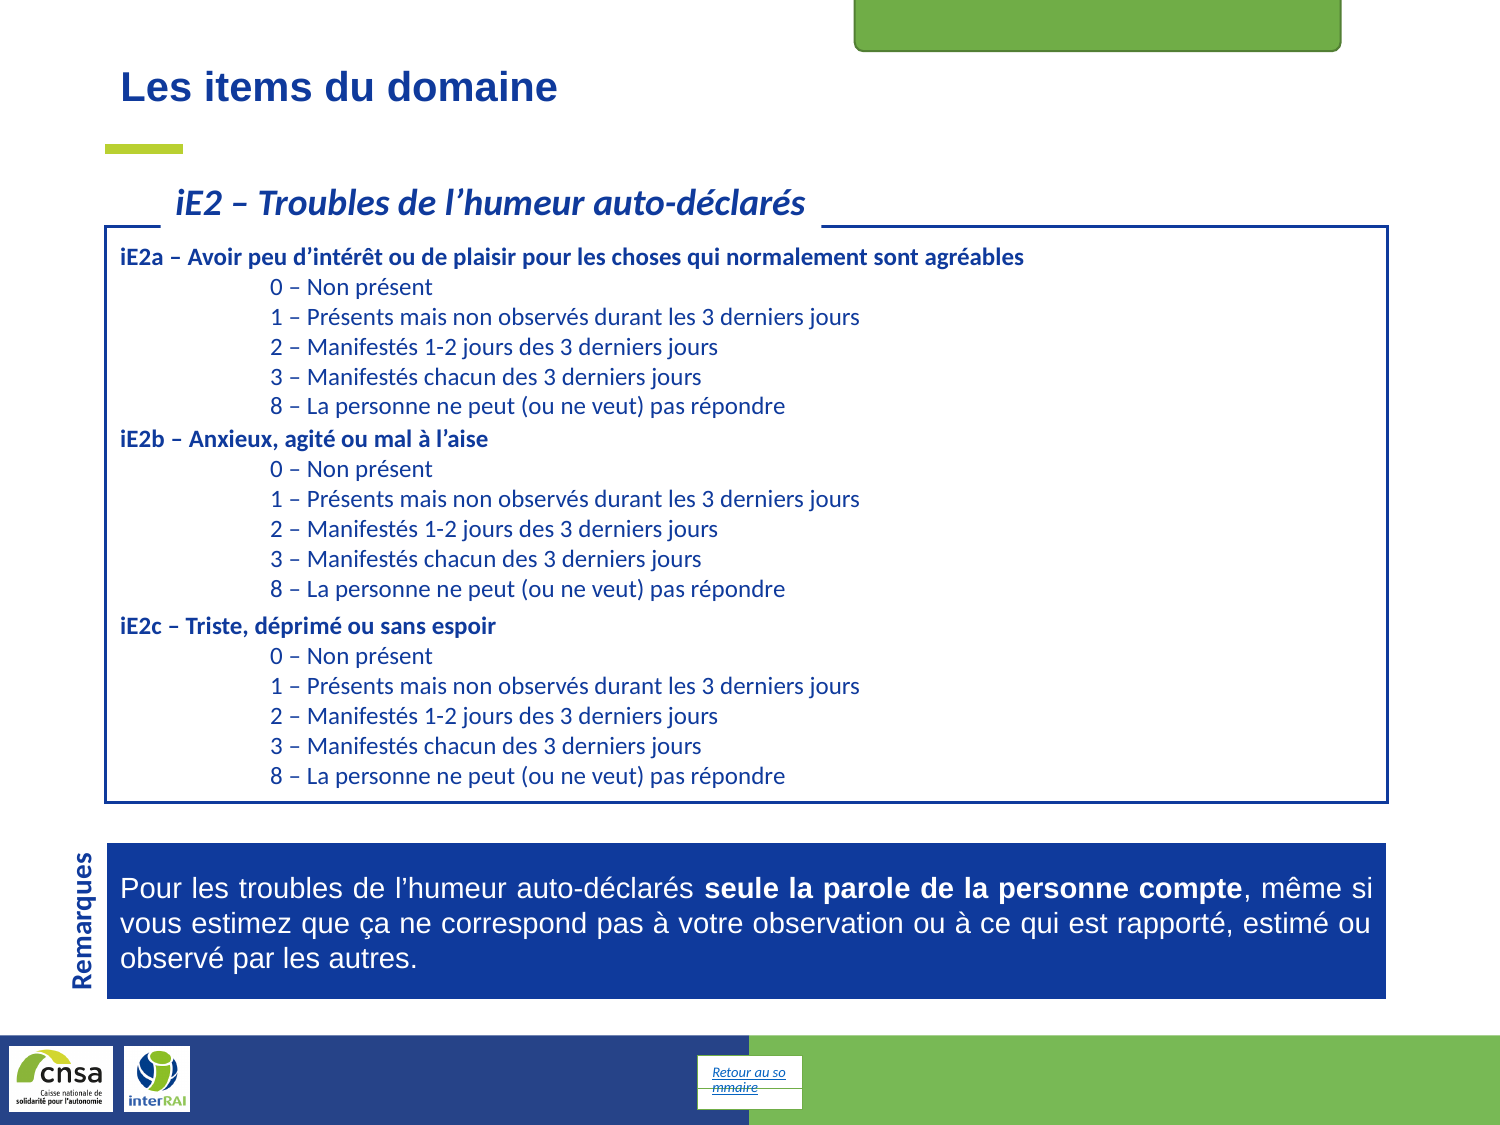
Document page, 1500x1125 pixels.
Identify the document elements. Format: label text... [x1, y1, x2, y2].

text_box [697, 1055, 803, 1110]
text_box E : Humeur et comportement [853, 0, 1342, 53]
picture [124, 1046, 190, 1112]
text_box Pour les troubles de l’humeur auto-déclarés seule la parole de la personne compte, même si vous estimez que ça ne correspond pas à votre observation ou à ce qui est rapporté, estimé ou observé par les autres. [105, 840, 1389, 1002]
list Les items du domaine [105, 58, 1318, 137]
text_box iE2a – Avoir peu d’intérêt ou de plaisir pour les choses qui normalement sont agréables 0 – Non présent 1 – Présents mais non observés durant les 3 derniers jours 2 – Manifestés 1-2 jours des 3 derniers jours 3 – Manifestés chacun des 3 derniers jours 8 – La personne ne peut (ou ne veut) pas répondre iE2b – Anxieux, agité ou mal à l’aise 0 – Non présent 1 – Présents mais non observés durant les 3 derniers jours 2 – Manifestés 1-2 jours des 3 derniers jours 3 – Manifestés chacun des 3 derniers jours 8 – La personne ne peut (ou ne veut) pas répondre iE2c – Triste, déprimé ou sans espoir 0 – Non présent 1 – Présents mais non observés durant les 3 derniers jours 2 – Manifestés 1-2 jours des 3 derniers jours 3 – Manifestés chacun des 3 derniers jours 8 – La personne ne peut (ou ne veut) pas répondre [104, 225, 1389, 804]
picture [9, 1046, 113, 1112]
text_box iE2 – Troubles de l’humeur auto-déclarés [160, 170, 822, 230]
text_box Remarques [54, 838, 105, 1005]
